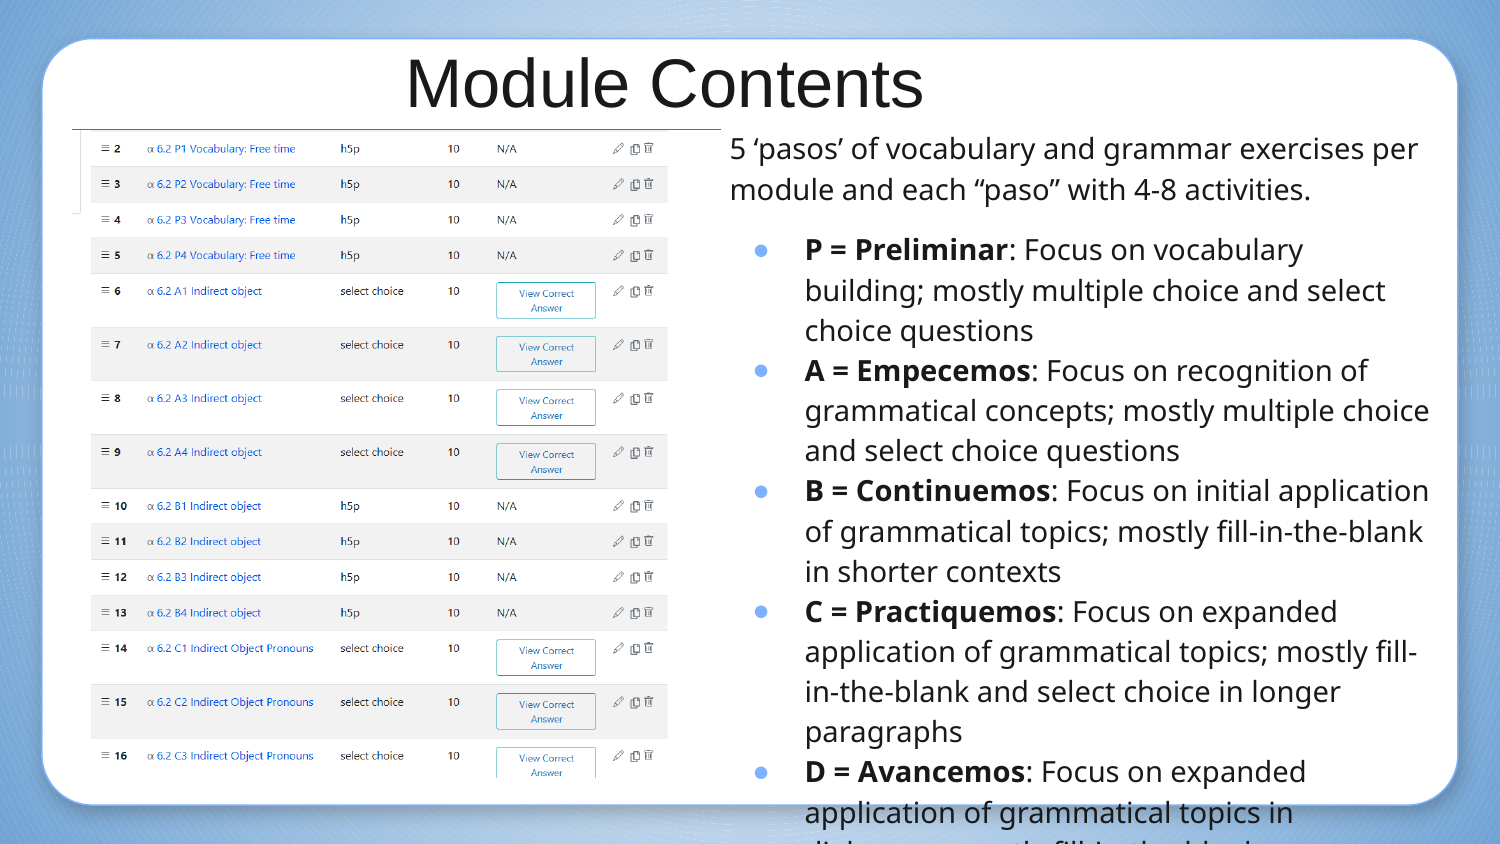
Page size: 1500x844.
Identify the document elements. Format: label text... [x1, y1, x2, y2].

picture [72, 129, 721, 778]
title Module Contents [390, 11, 1187, 106]
list 5 ‘pasos’ of vocabulary and grammar exercises per module and each “paso” with 4-8 activities. P = Preliminar: Focus on vocabulary building; mostly multiple choice and select choice questions A = Empecemos: Focus on recognition of grammatical concepts; mostly multiple choice and select choice questions B = Continuemos: Focus on initial application of grammatical topics; mostly fill-in-the-blank in shorter contexts C = Practiquemos: Focus on expanded application of grammatical topics; mostly fill-in-the-blank and select choice in longer paragraphs D = Avancemos: Focus on expanded application of grammatical topics in dialogues; mostly fill-in-the-blanks [714, 110, 1446, 829]
